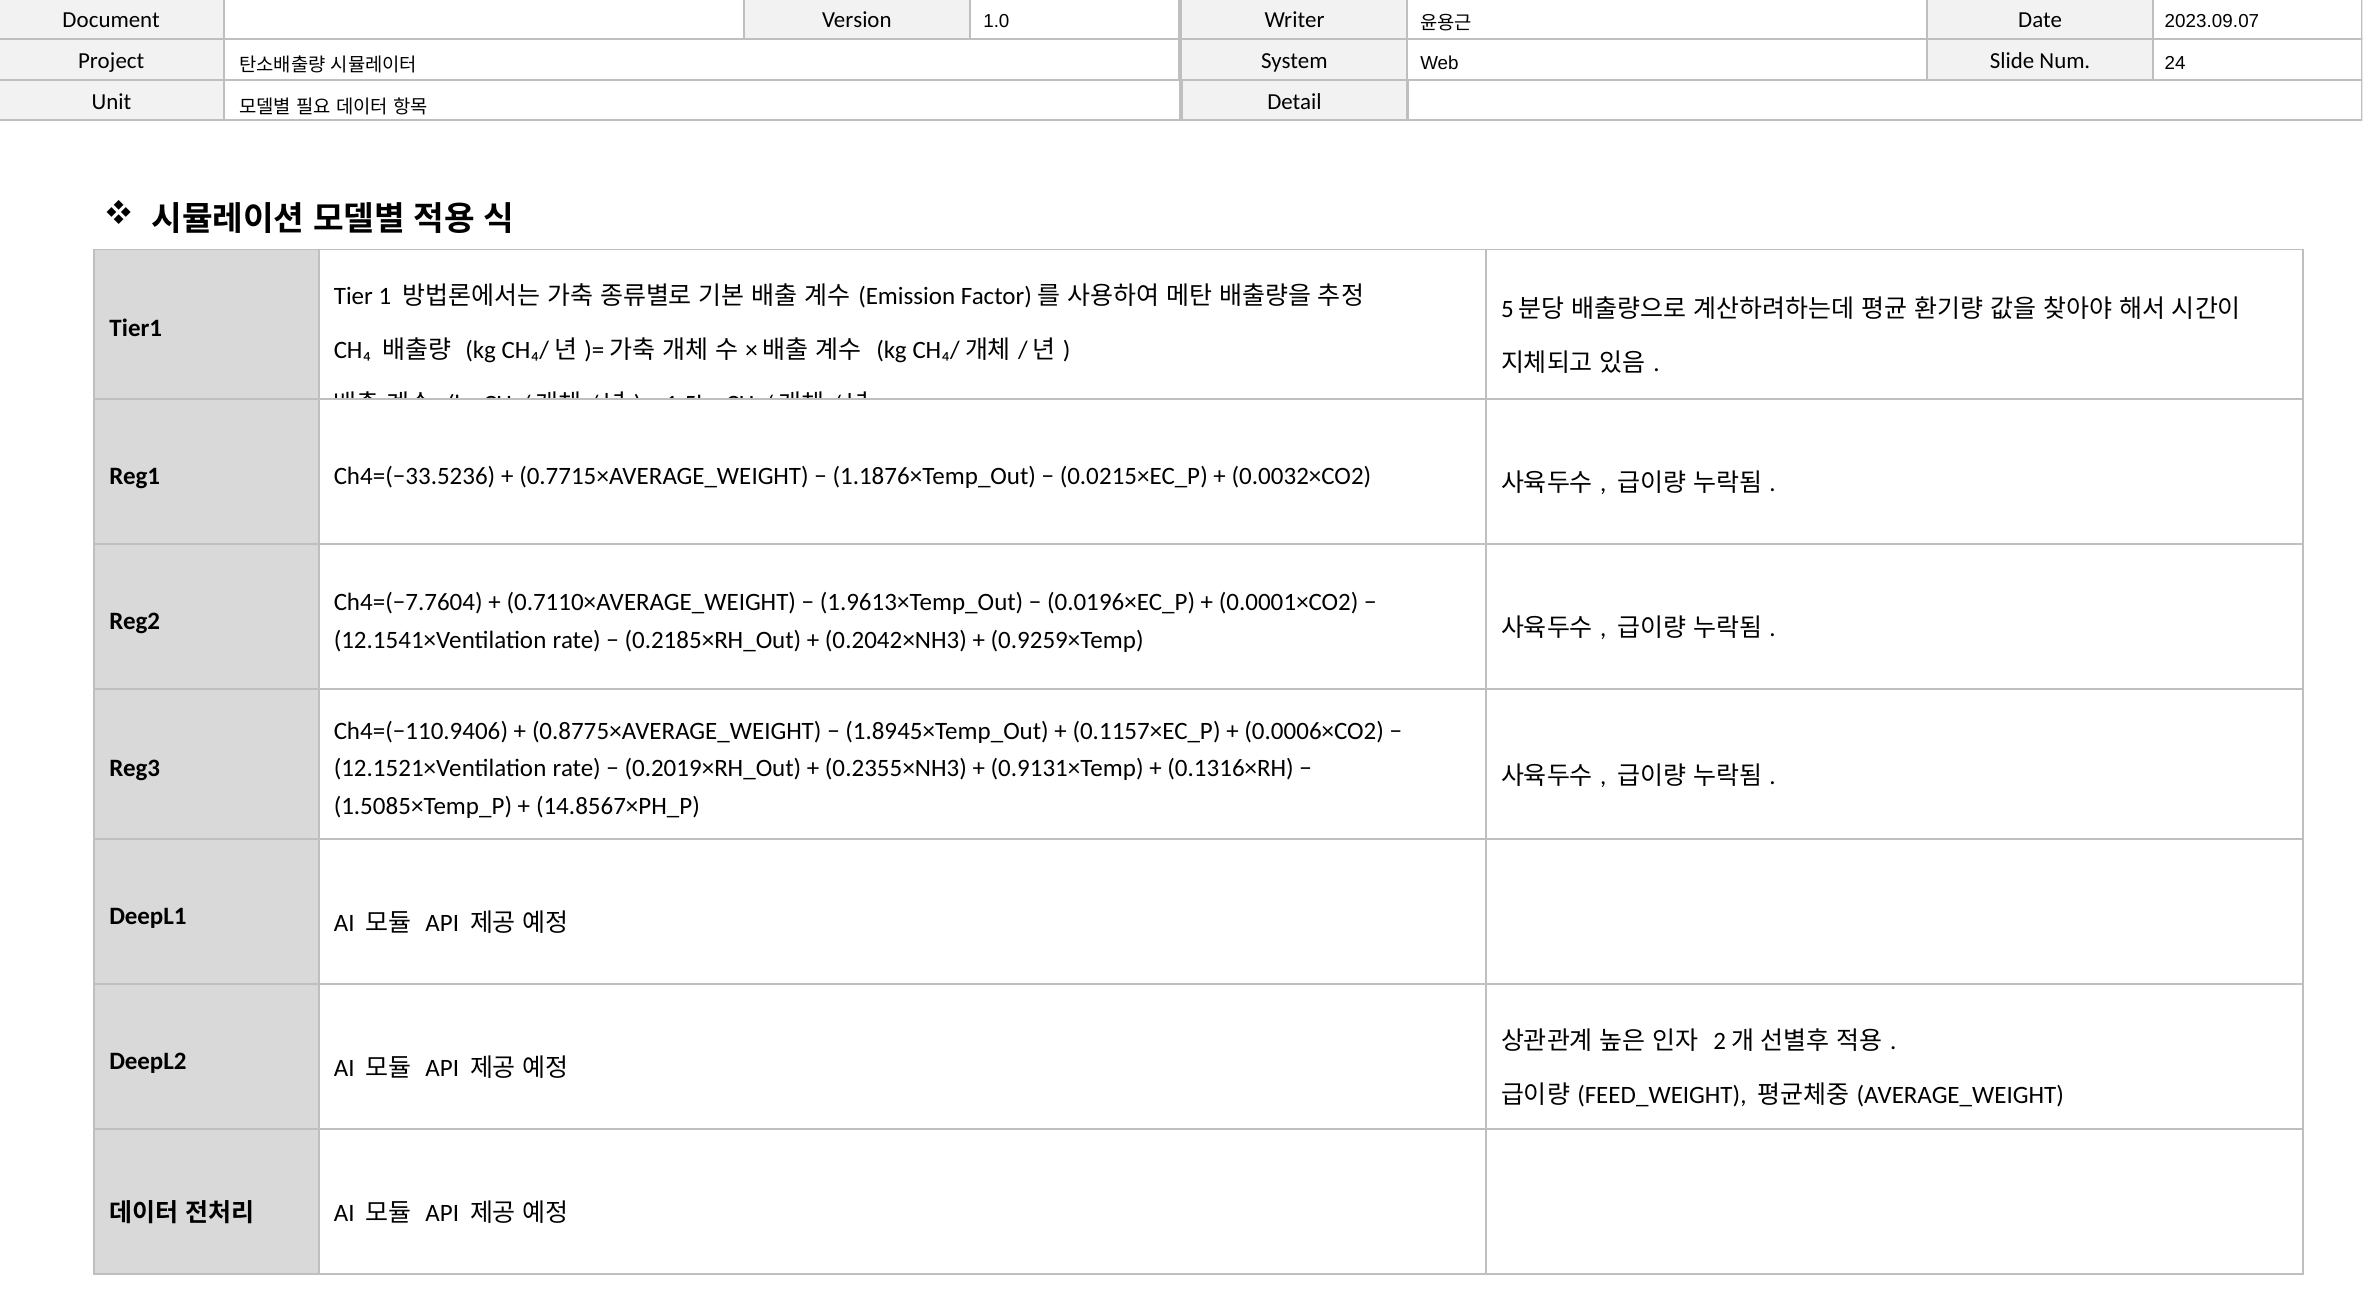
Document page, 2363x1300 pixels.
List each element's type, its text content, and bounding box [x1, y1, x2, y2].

table_cell AI 모듈 API 제공 예정 [320, 840, 1485, 983]
table_cell Reg1 [95, 400, 318, 543]
table_cell DeepL1 [95, 840, 318, 983]
table_cell [1487, 1130, 2302, 1273]
table_cell AI 모듈 API 제공 예정 [320, 985, 1485, 1128]
table_header [1925, 0, 2149, 42]
table_header [1181, 0, 1405, 42]
table_cell [1925, 42, 2149, 85]
table_header 1.0 [968, 0, 1181, 42]
table_cell 상관관계 높은 인자 2개 선별후 적용. 급이량(FEED_WEIGHT), 평균체중(AVERAGE_WEIGHT) [1487, 985, 2302, 1128]
table_header 2023.09.07 [2149, 0, 2362, 42]
table_cell [1181, 85, 1405, 127]
table_cell 사육두수, 급이량 누락됨. [1487, 400, 2302, 543]
table_cell [0, 42, 224, 85]
text_box 시뮬레이션 모델별 적용 식 [89, 189, 530, 244]
table_cell Reg3 [95, 690, 318, 838]
table_cell 데이터 전처리 [95, 1130, 318, 1273]
table_cell Ch4=(−110.9406) + (0.8775×AVERAGE_WEIGHT) − (1.8945×Temp_Out) + (0.1157×EC_P) + (0.0006×CO2) − (12.1521×Ventilation rate) − (0.2019×RH_Out) + (0.2355×NH3) + (0.9131×Temp) + (0.1316×RH) − (1.5085×Temp_P) + (14.8567×PH_P) [320, 690, 1485, 838]
table_cell 24 [2149, 42, 2362, 85]
table_cell Web [1405, 42, 1925, 85]
table_cell Reg2 [95, 545, 318, 688]
table_cell 사육두수, 급이량 누락됨. [1487, 545, 2302, 688]
table_cell 탄소배출량 시뮬레이터 [224, 42, 1181, 85]
table_header Tier 1 방법론에서는 가축 종류별로 기본 배출 계수(Emission Factor)를 사용하여 메탄 배출량을 추정 CH₄ 배출량 (kg CH₄/년)=가축 개체 수×배출 계수 (kg CH₄/개체/년) 배출 계수 (kg CH₄/개체/년) = 1.5kg CH₄/개체/년 [320, 250, 1485, 398]
table_cell DeepL2 [95, 985, 318, 1128]
table_header [0, 0, 224, 42]
table_header [224, 0, 744, 42]
table_header 윤용근 [1405, 0, 1925, 42]
table_cell Ch4=(−7.7604) + (0.7110×AVERAGE_WEIGHT) − (1.9613×Temp_Out) − (0.0196×EC_P) + (0.0001×CO2) − (12.1541×Ventilation rate) − (0.2185×RH_Out) + (0.2042×NH3) + (0.9259×Temp) [320, 545, 1485, 688]
table_header [744, 0, 968, 42]
table_cell [1487, 840, 2302, 983]
table_cell 사육두수, 급이량 누락됨. [1487, 690, 2302, 838]
table_cell 모델별 필요 데이터 항목 [224, 85, 1181, 127]
table_cell [1405, 85, 2362, 127]
table_cell [0, 85, 224, 127]
table_cell AI 모듈 API 제공 예정 [320, 1130, 1485, 1273]
table_header Tier1 [95, 250, 318, 398]
table_cell [1181, 42, 1405, 85]
table_header 5분당 배출량으로 계산하려하는데 평균 환기량 값을 찾아야 해서 시간이 지체되고 있음. [1487, 250, 2302, 398]
table_cell Ch4=(−33.5236) + (0.7715×AVERAGE_WEIGHT) − (1.1876×Temp_Out) − (0.0215×EC_P) + (0.0032×CO2) [320, 400, 1485, 543]
